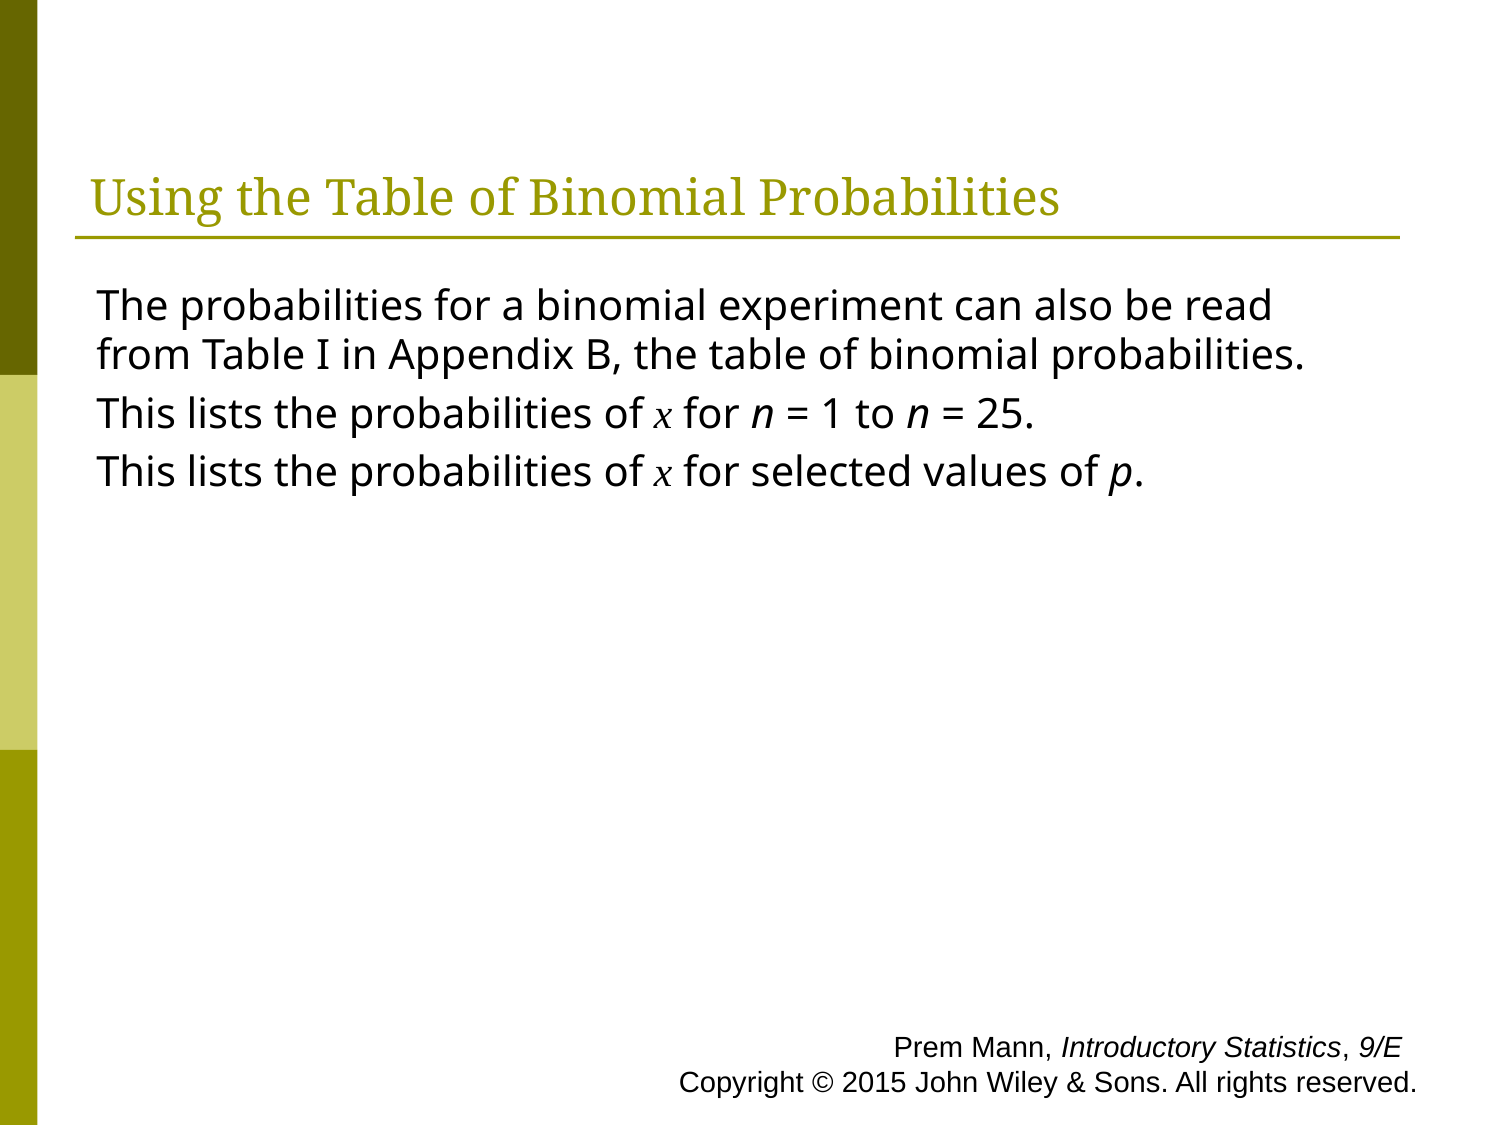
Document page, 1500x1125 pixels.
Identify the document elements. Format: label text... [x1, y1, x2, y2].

title Using the Table of Binomial Probabilities [75, 45, 1425, 233]
list The probabilities for a binomial experiment can also be read from Table I in Appendix B, the table of binomial probabilities. This lists the probabilities of x for n = 1 to n = 25. This lists the probabilities of x for selected values of p. [24, 212, 1394, 688]
text_box Prem Mann, Introductory Statistics, 9/E Copyright © 2015 John Wiley & Sons. All rights reserved. [664, 1020, 1449, 1106]
